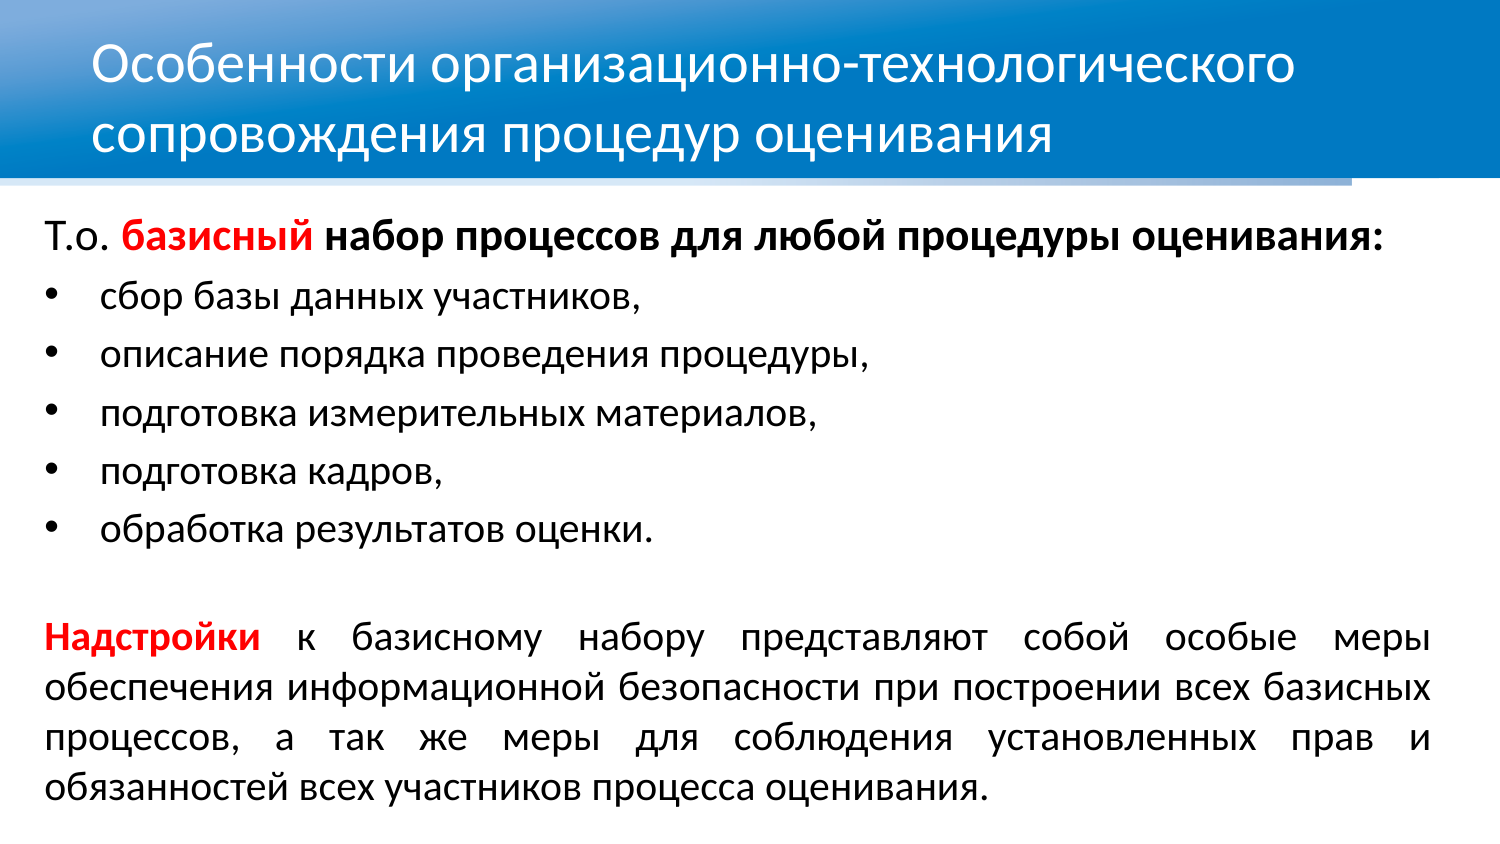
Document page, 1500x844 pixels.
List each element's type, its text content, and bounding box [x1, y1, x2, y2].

picture [0, 0, 1500, 187]
subtitle Т.о. базисный набор процессов для любой процедуры оценивания: сбор базы данных участников, описание порядка проведения процедуры, подготовка измерительных материалов, подготовка кадров, обработка результатов оценки. Надстройки к базисному набору представляют собой особые меры обеспечения информационной безопасности при построении всех базисных процессов, а так же меры для соблюдения установленных прав и обязанностей всех участников процесса оценивания. [29, 197, 1448, 824]
